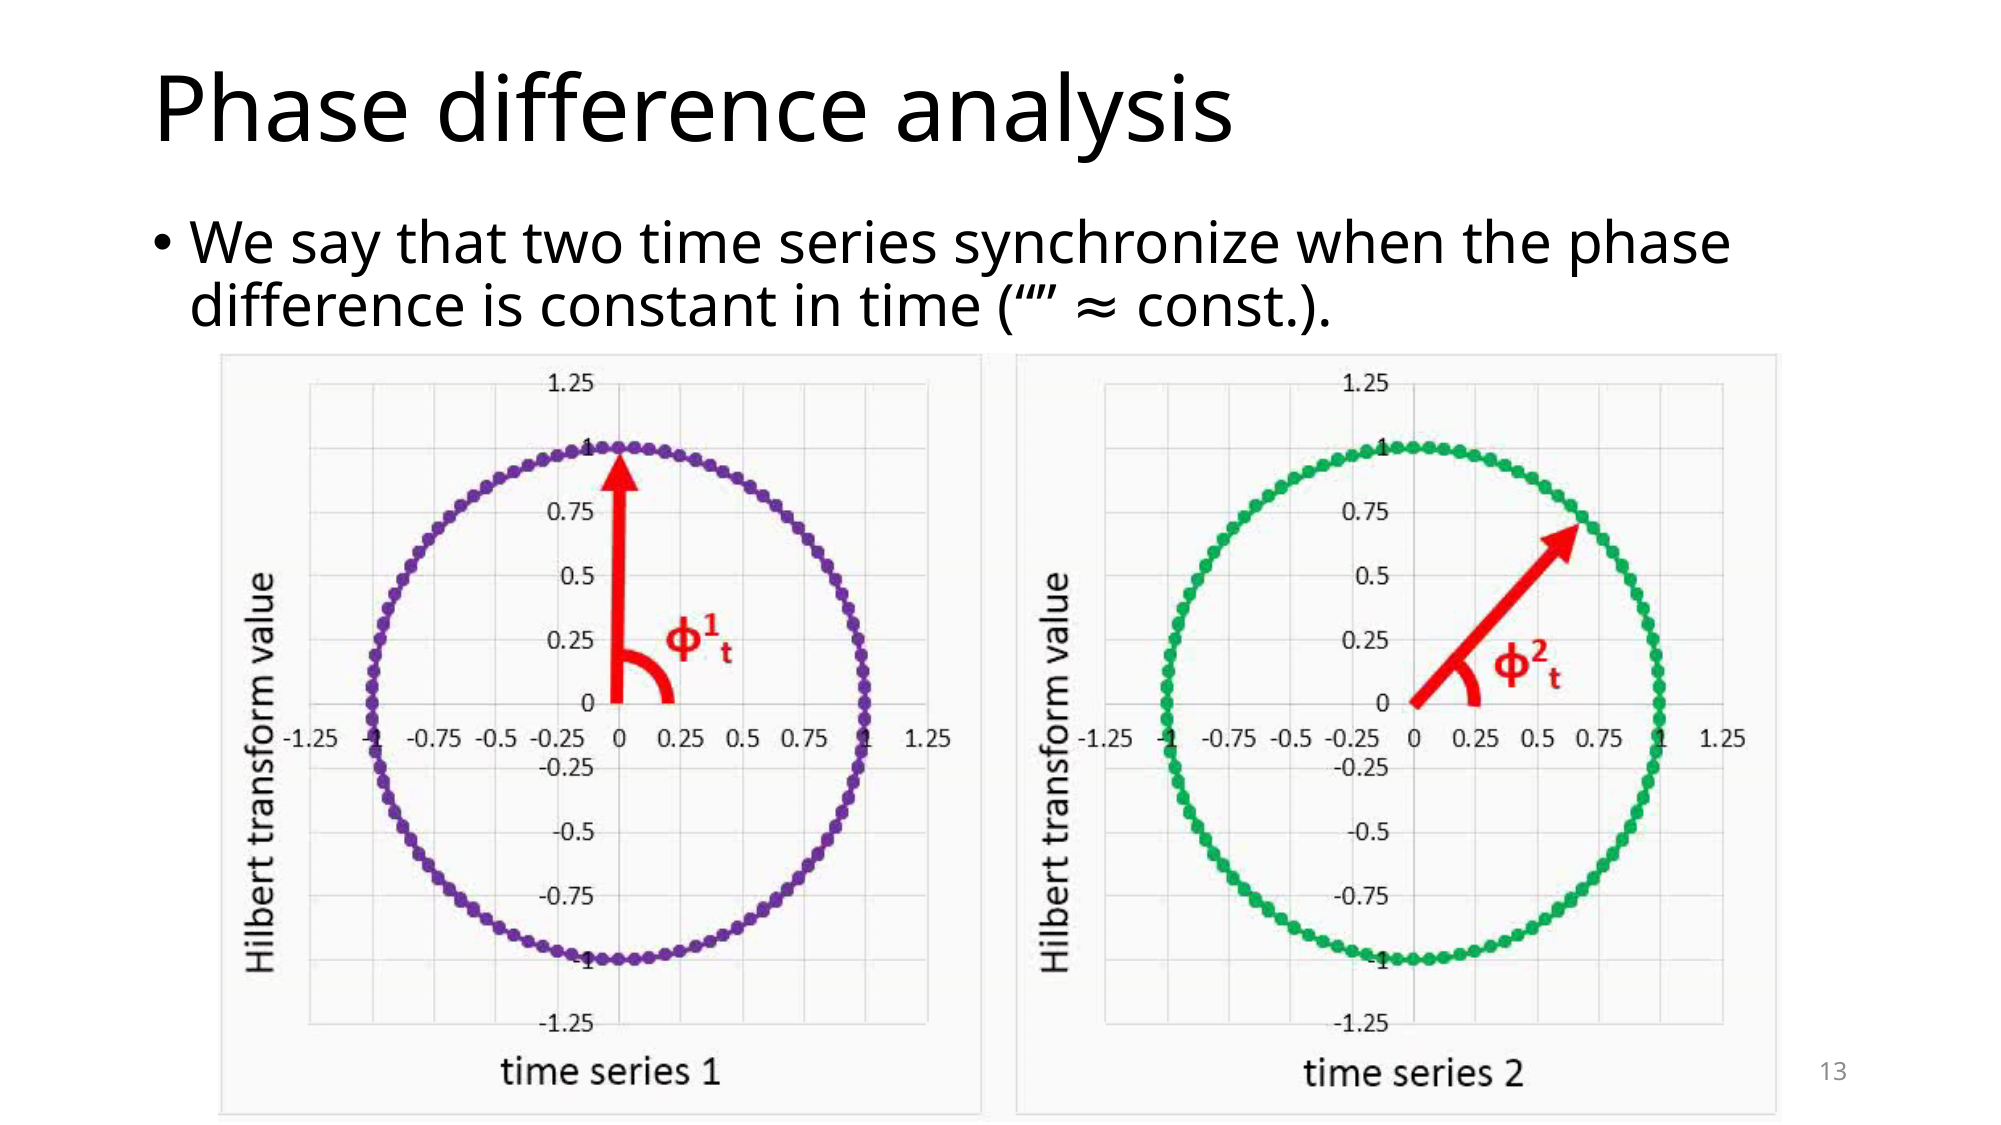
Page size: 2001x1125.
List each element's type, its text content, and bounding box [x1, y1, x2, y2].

slide_number 13 [1783, 1042, 1863, 1103]
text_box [217, 352, 1783, 1122]
title Phase difference analysis [137, 3, 1863, 221]
